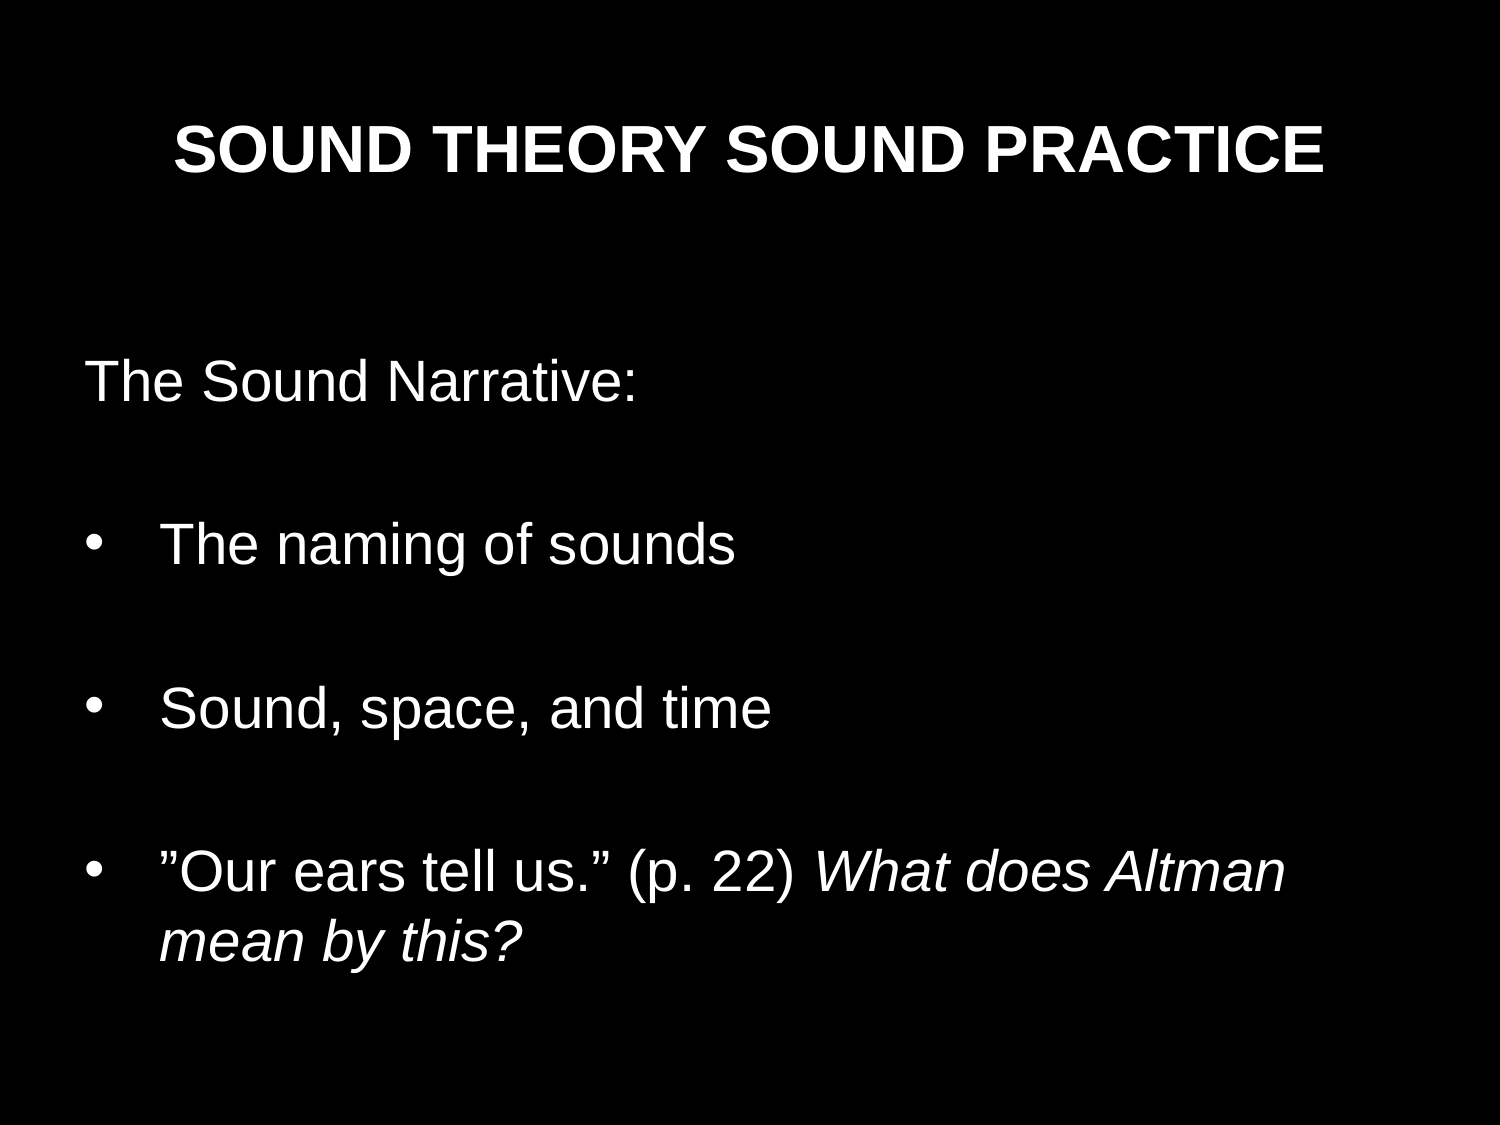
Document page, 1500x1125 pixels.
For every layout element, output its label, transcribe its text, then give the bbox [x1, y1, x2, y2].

text_box SOUND THEORY SOUND PRACTICE [0, 98, 1500, 194]
subtitle The Sound Narrative: The naming of sounds Sound, space, and time ”Our ears tell us.” (p. 22) What does Altman mean by this? [70, 253, 1415, 1125]
